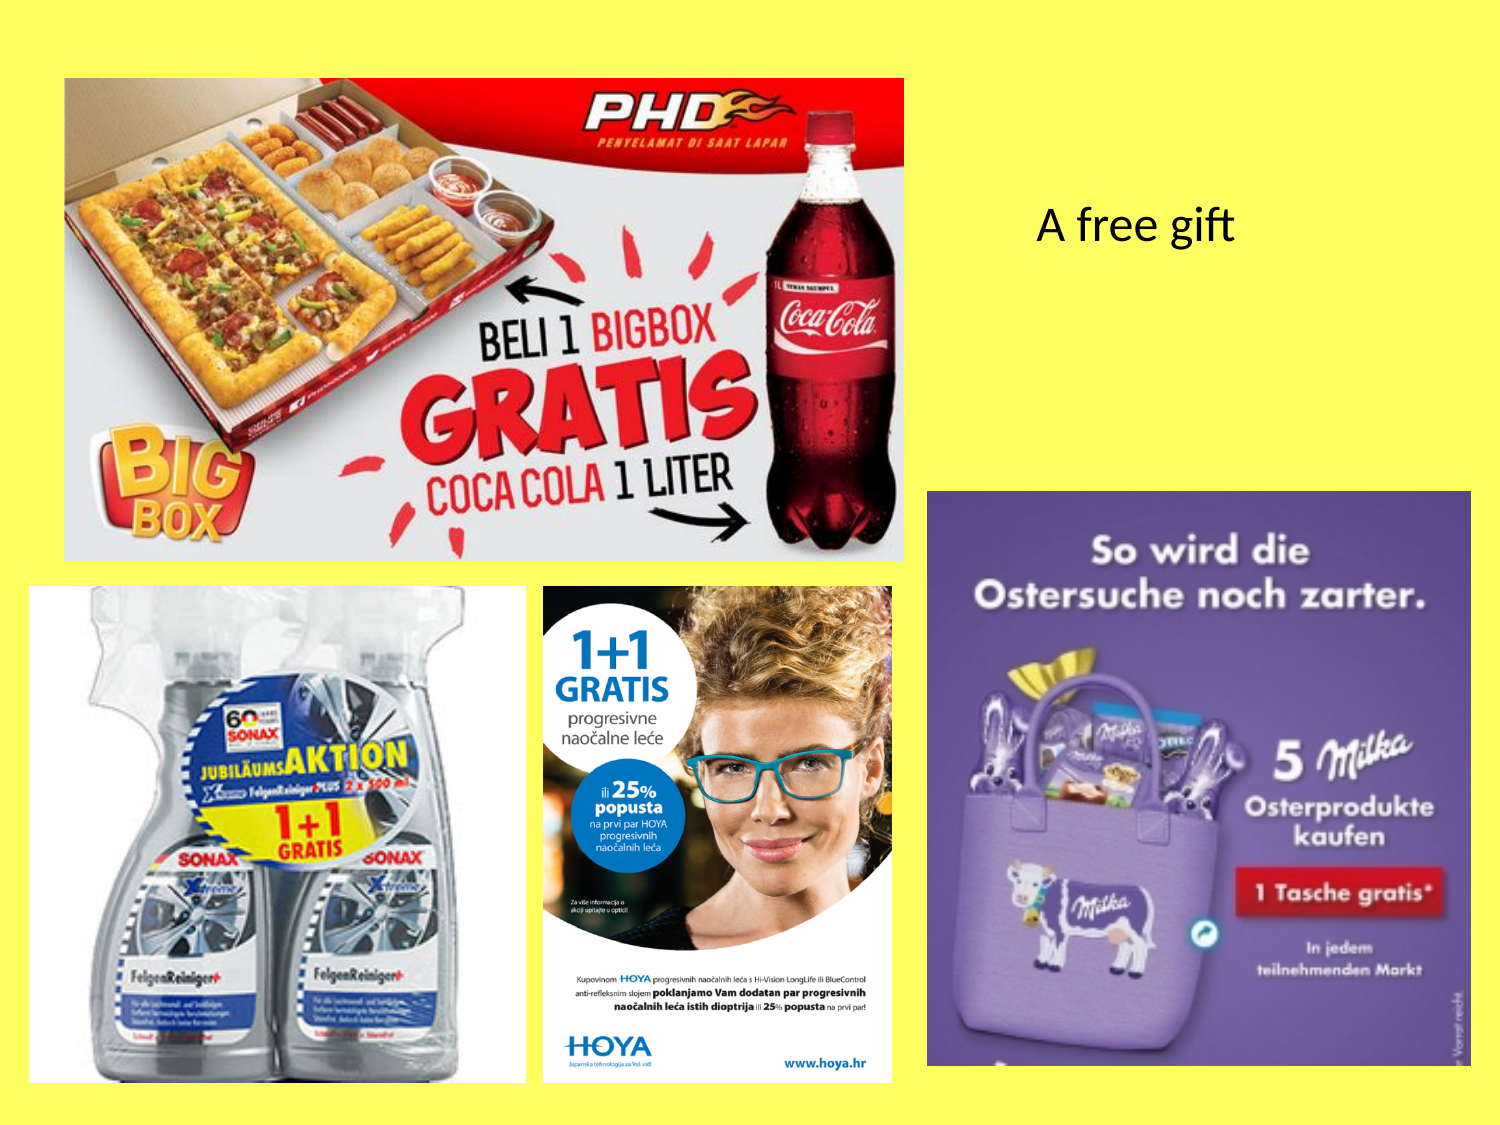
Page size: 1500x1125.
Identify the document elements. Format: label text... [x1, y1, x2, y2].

picture [64, 77, 904, 562]
picture [926, 491, 1471, 1066]
picture [29, 585, 526, 1083]
picture [543, 585, 892, 1083]
text_box A free gift [1021, 184, 1500, 320]
